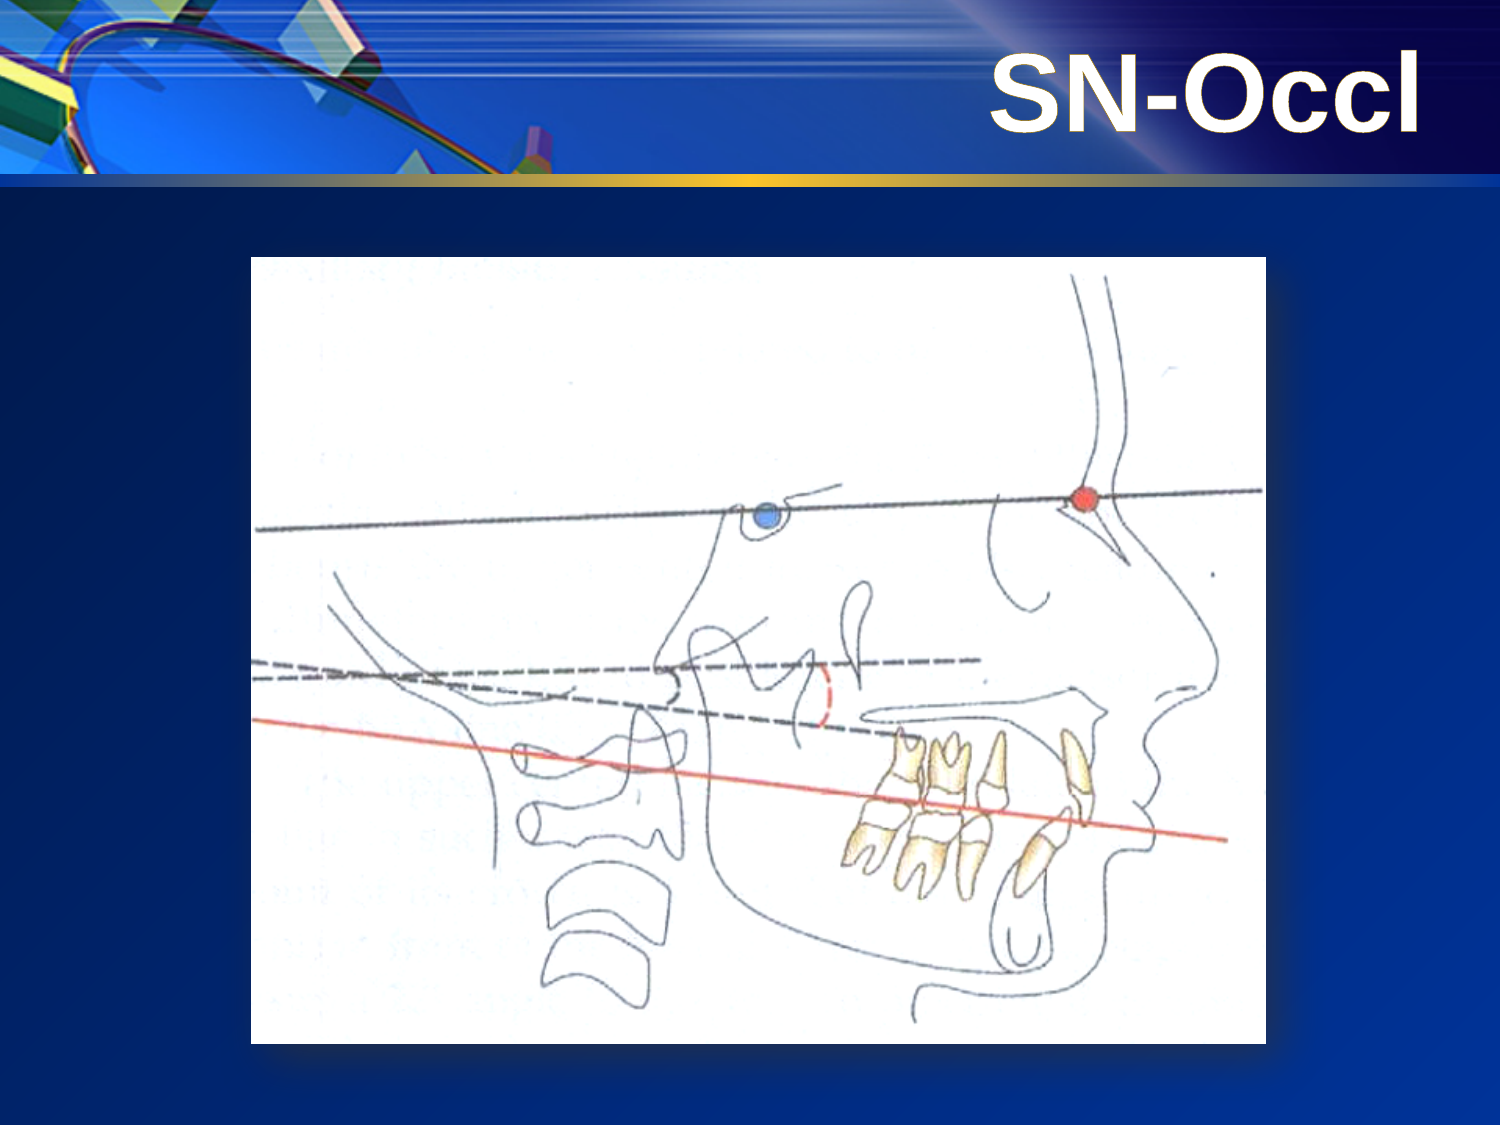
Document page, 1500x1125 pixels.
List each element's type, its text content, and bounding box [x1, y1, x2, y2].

picture [0, 0, 1500, 175]
picture [251, 257, 1266, 1045]
text_box SN-Occl [971, 11, 1440, 162]
